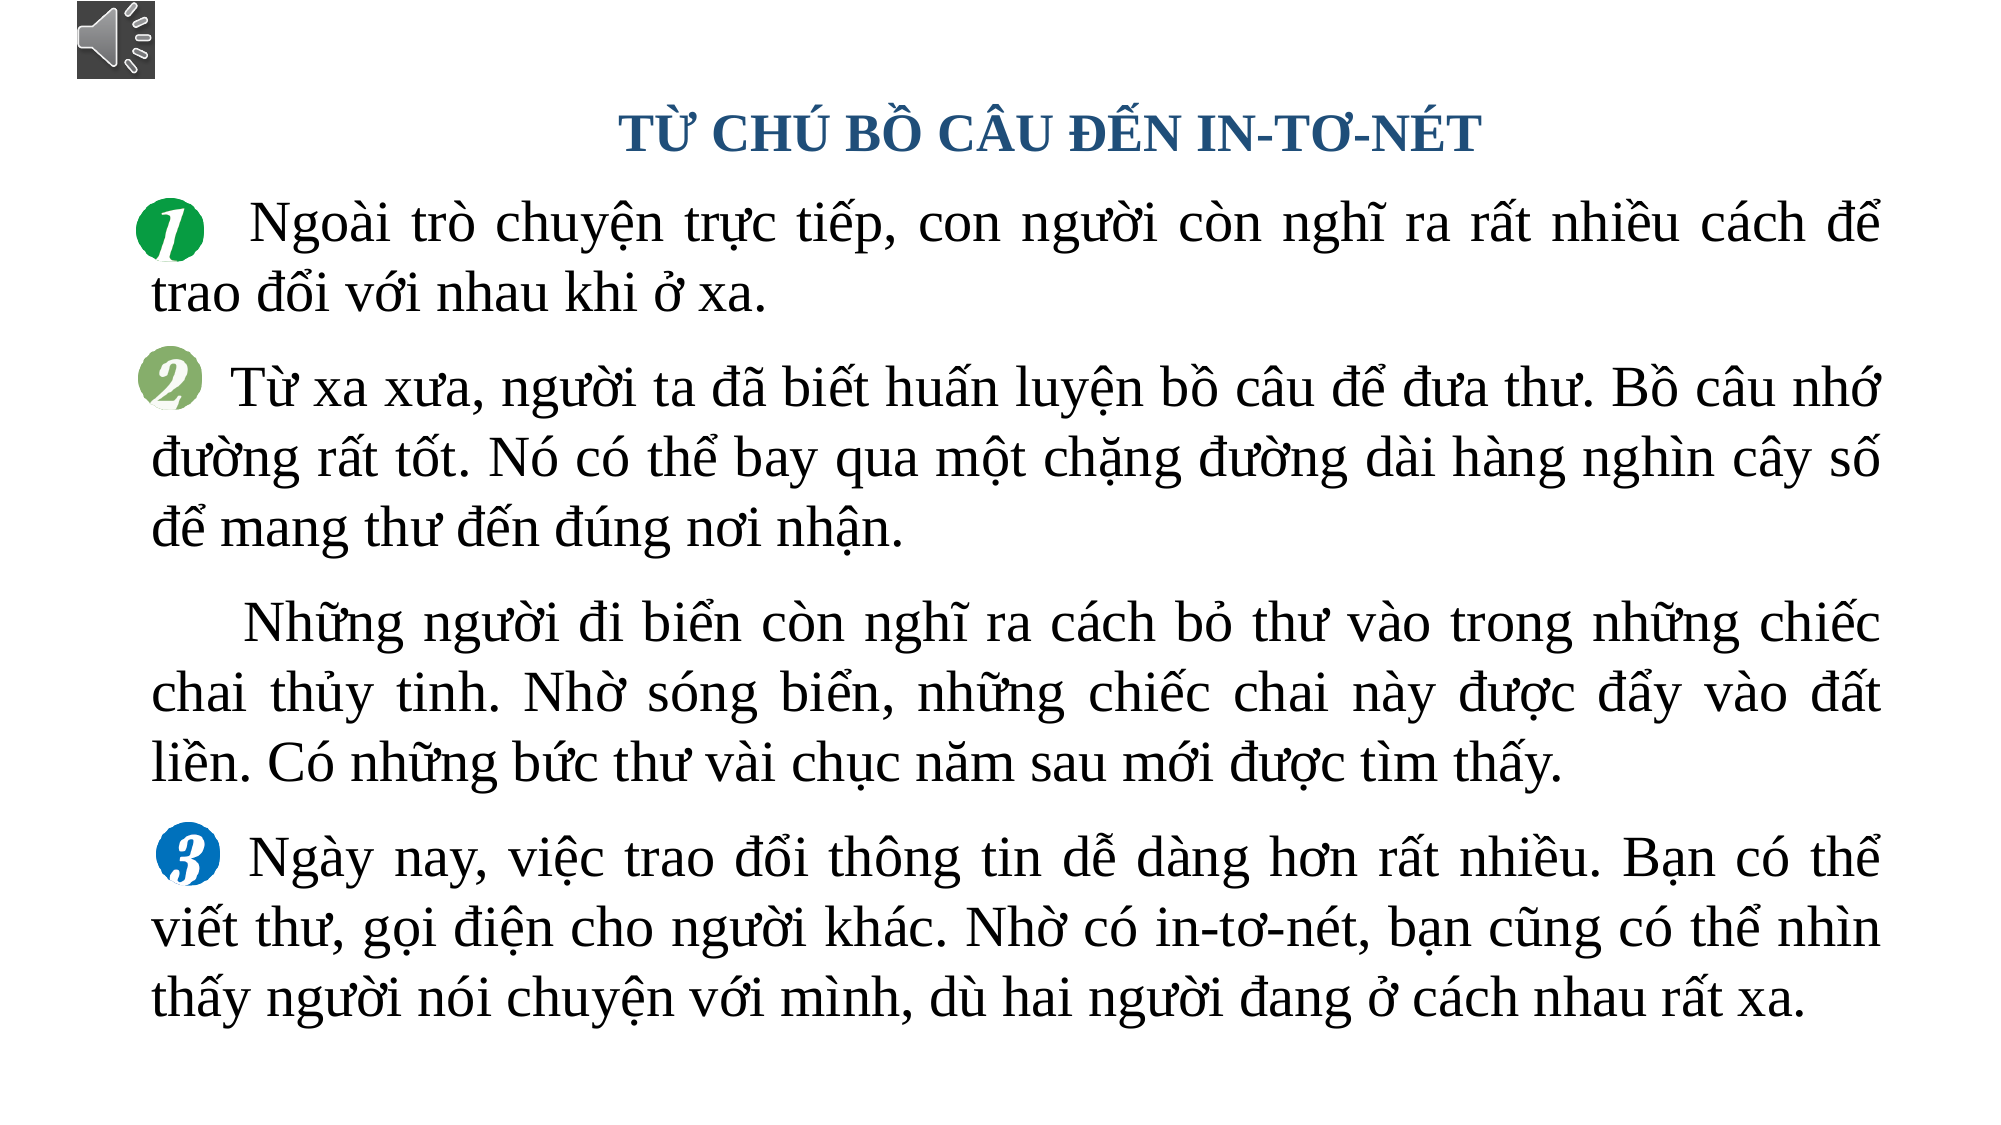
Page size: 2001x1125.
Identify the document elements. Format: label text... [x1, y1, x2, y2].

text_box Ngoài trò chuyện trực tiếp, con người còn nghĩ ra rất nhiều cách để trao đổi với nhau khi ở xa. Từ xa xưa, người ta đã biết huấn luyện bồ câu để đưa thư. Bồ câu nhớ đường rất tốt. Nó có thể bay qua một chặng đường dài hàng nghìn cây số để mang thư đến đúng nơi nhận. Những người đi biển còn nghĩ ra cách bỏ thư vào trong những chiếc chai thủy tinh. Nhờ sóng biển, những chiếc chai này được đẩy vào đất liền. Có những bức thư vài chục năm sau mới được tìm thấy. Ngày nay, việc trao đổi thông tin dễ dàng hơn rất nhiều. Bạn có thể viết thư, gọi điện cho người khác. Nhờ có in-tơ-nét, bạn cũng có thể nhìn thấy người nói chuyện với mình, dù hai người đang ở cách nhau rất xa. [136, 175, 1898, 1035]
picture [156, 822, 220, 886]
picture [138, 346, 202, 410]
text_box TỪ CHÚ BỒ CÂU ĐẾN IN-TƠ-NÉT [156, 57, 1947, 170]
picture [76, 0, 157, 80]
picture [136, 198, 204, 262]
